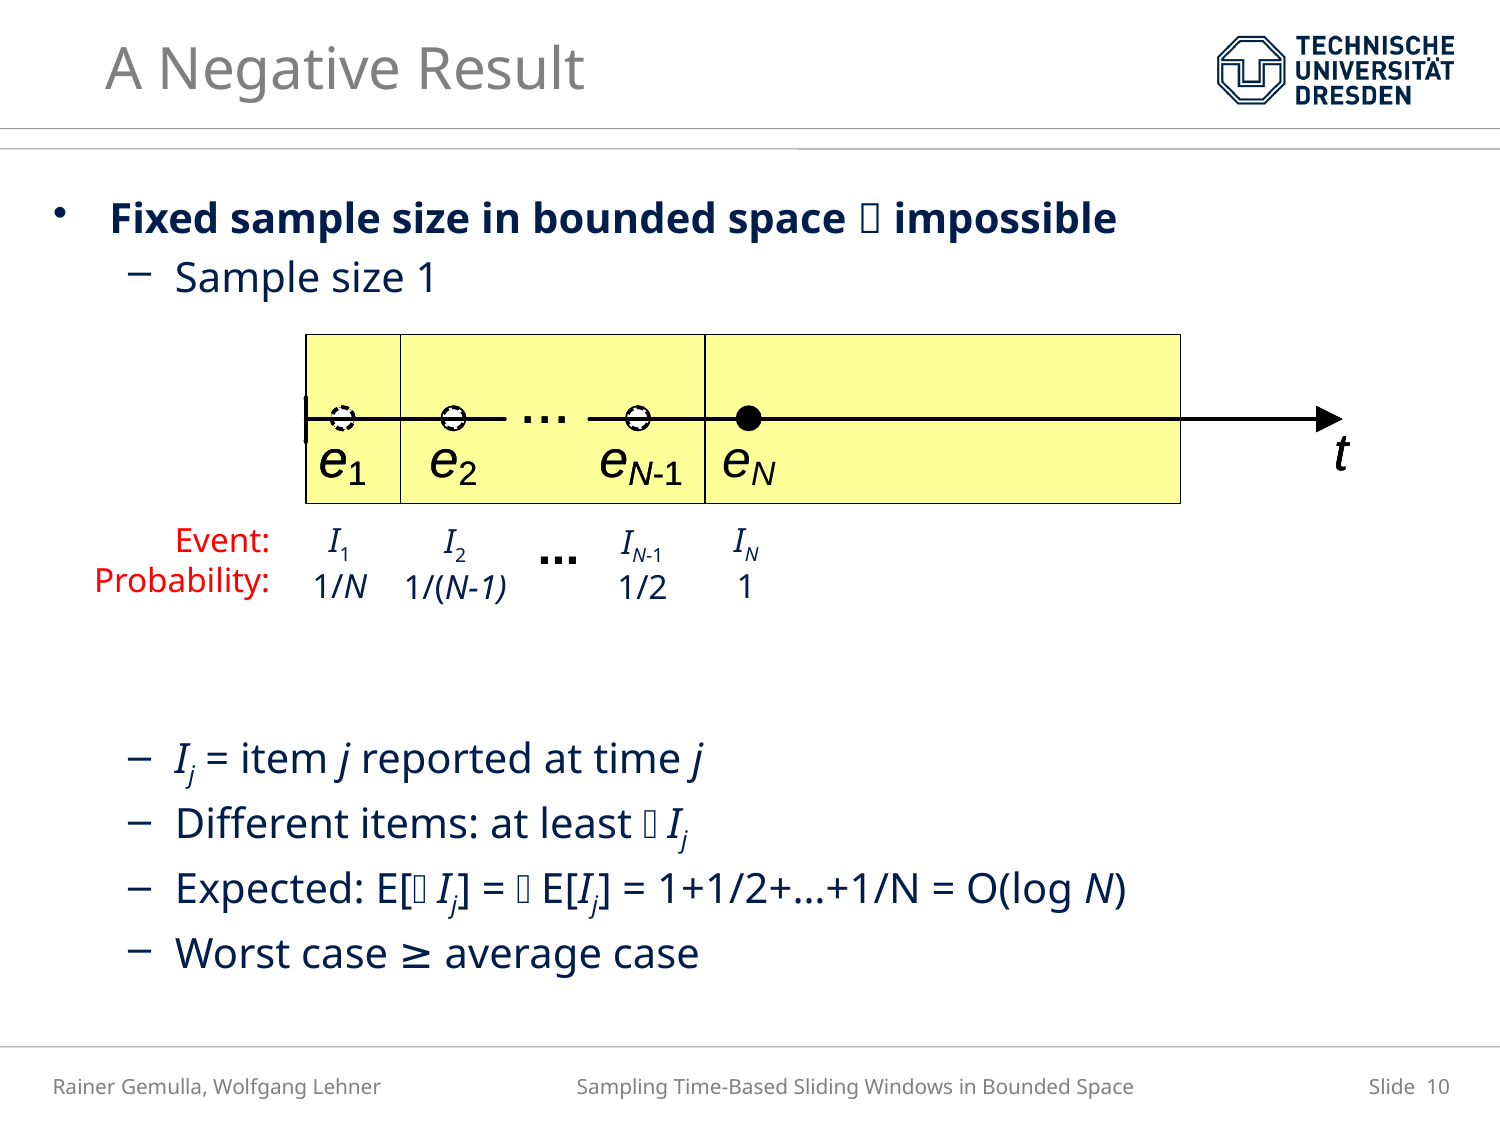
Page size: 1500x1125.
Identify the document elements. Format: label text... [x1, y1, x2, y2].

text_box I1 1/N [297, 534, 382, 613]
picture [1216, 35, 1454, 105]
text_box I2 1/(N-1) [388, 534, 522, 614]
list Fixed sample size in bounded space  impossible Sample size 1 Ij = item j reported at time j Different items: at least Ij Expected: E[Ij] = E[Ij] = 1+1/2+…+1/N = O(log N) Worst case ≥ average case [52, 184, 1460, 1001]
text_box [281, 326, 1378, 524]
text_box IN 1 [719, 534, 774, 613]
title A Negative Result [105, 34, 1184, 98]
text_box ... [522, 534, 595, 582]
text_box Event: Probability: [79, 511, 286, 607]
text_box IN-1 1/2 [602, 534, 683, 614]
